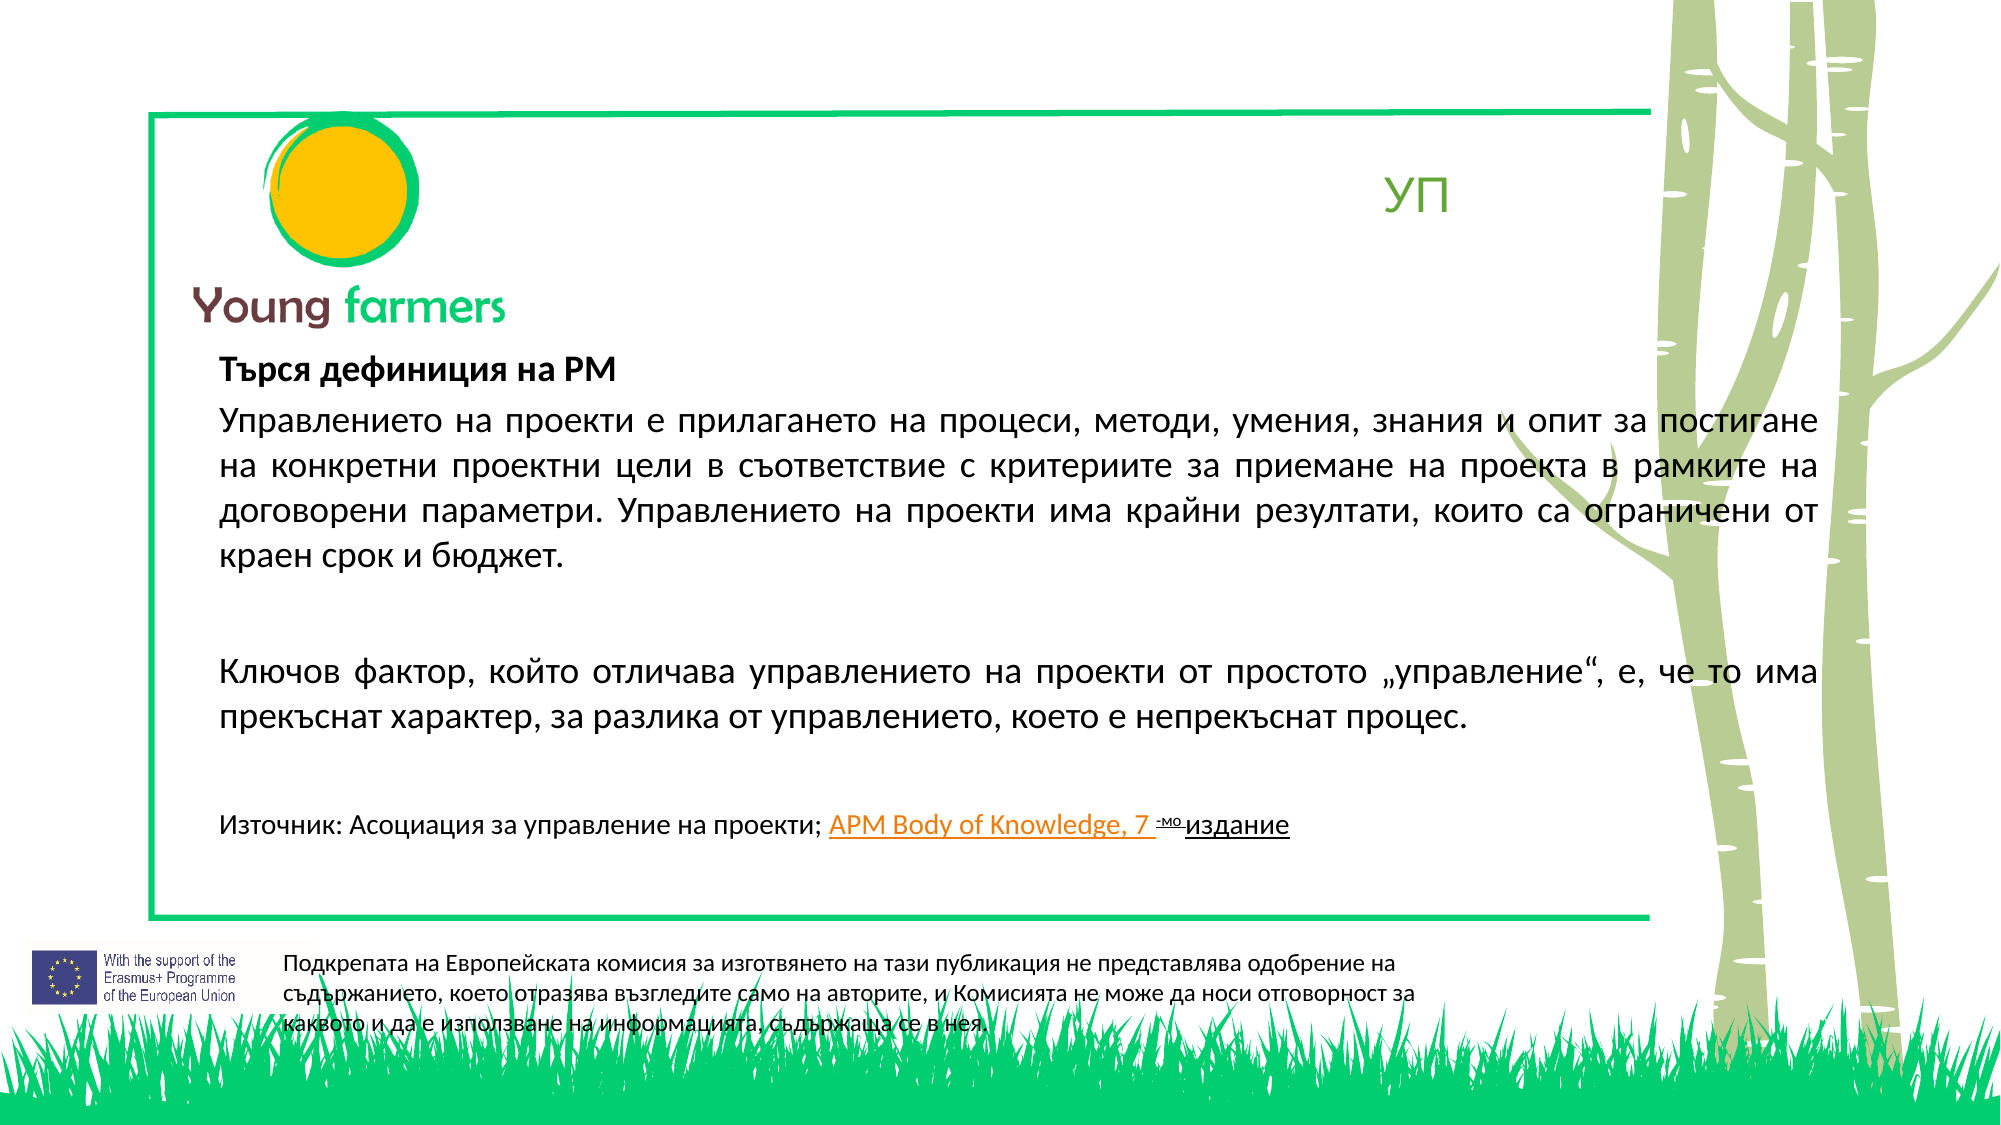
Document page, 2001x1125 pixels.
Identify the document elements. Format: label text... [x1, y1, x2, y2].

text_box [1713, 848, 1770, 1072]
text_box [150, 110, 1651, 919]
text_box [1881, 1030, 1904, 1079]
text_box Търся дефиниция на PM Управлението на проекти е прилагането на процеси, методи, умения, знания и опит за постигане на конкретни проектни цели в съответствие с критериите за приемане на проекта в рамките на договорени параметри. Управлението на проекти има крайни резултати, които са ограничени от краен срок и бюджет. Ключов фактор, който отличава управлението на проекти от простото „управление“, е, че то има прекъснат характер, за разлика от управлението, което е непрекъснат процес. Източник: Асоциация за управление на проекти; APM Body of Knowledge, 7 -мо издание [204, 336, 1835, 848]
text_box [1657, 0, 2000, 1069]
text_box [1877, 1051, 1884, 1079]
picture [187, 111, 511, 329]
picture [21, 939, 319, 1014]
text_box Подкрепата на Европейската комисия за изготвянето на тази публикация не представлява одобрение на съдържанието, което отразява възгледите само на авторите, и Комисията не може да носи отговорност за каквото и да е използване на информацията, съдържаща се в нея. [268, 939, 1474, 1044]
text_box УП [1368, 154, 1621, 230]
